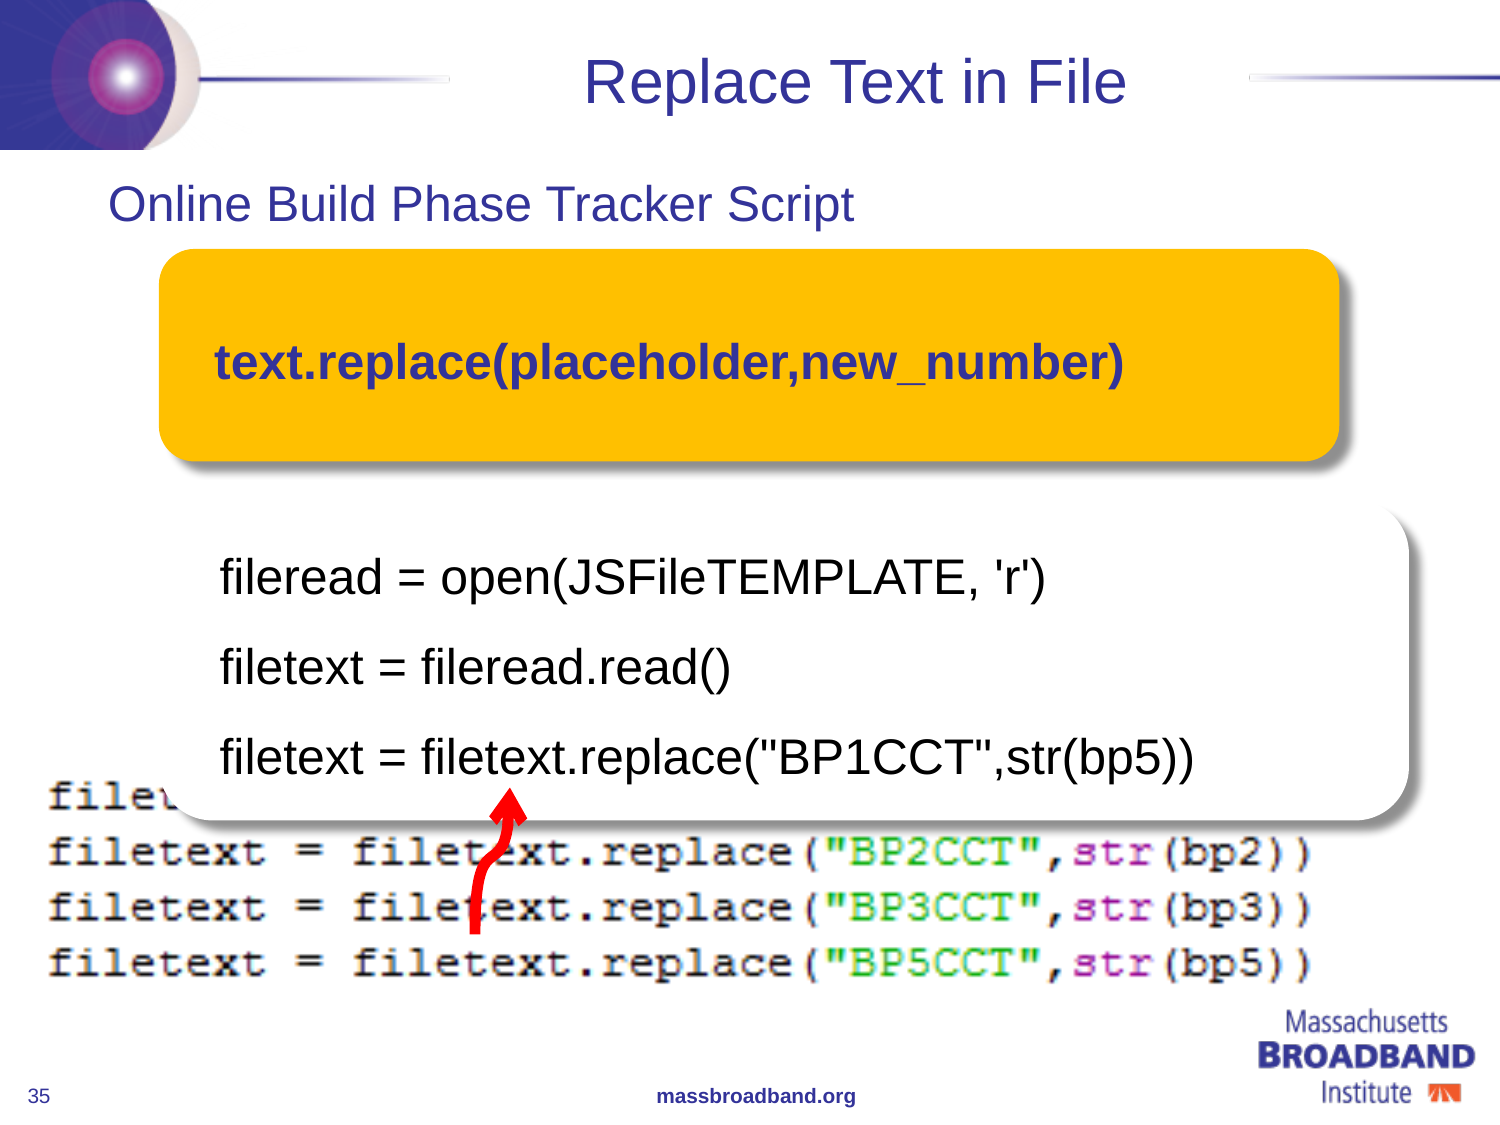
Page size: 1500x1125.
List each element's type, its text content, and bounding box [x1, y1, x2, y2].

text_box Online Build Phase Tracker Script [93, 164, 870, 240]
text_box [418, 843, 567, 879]
text_box fileread = open(JSFileTEMPLATE, 'r') filetext = fileread.read() filetext = filetext.replace("BP1CCT",str(bp5)) [156, 498, 1412, 823]
footer massbroadband.org [500, 1037, 1013, 1116]
title Replace Text in File [224, 7, 1488, 151]
text_box text.replace(placeholder,new_number) [156, 246, 1342, 464]
slide_number 35 [12, 1062, 75, 1116]
picture [37, 761, 1491, 1119]
picture [0, 0, 1500, 150]
